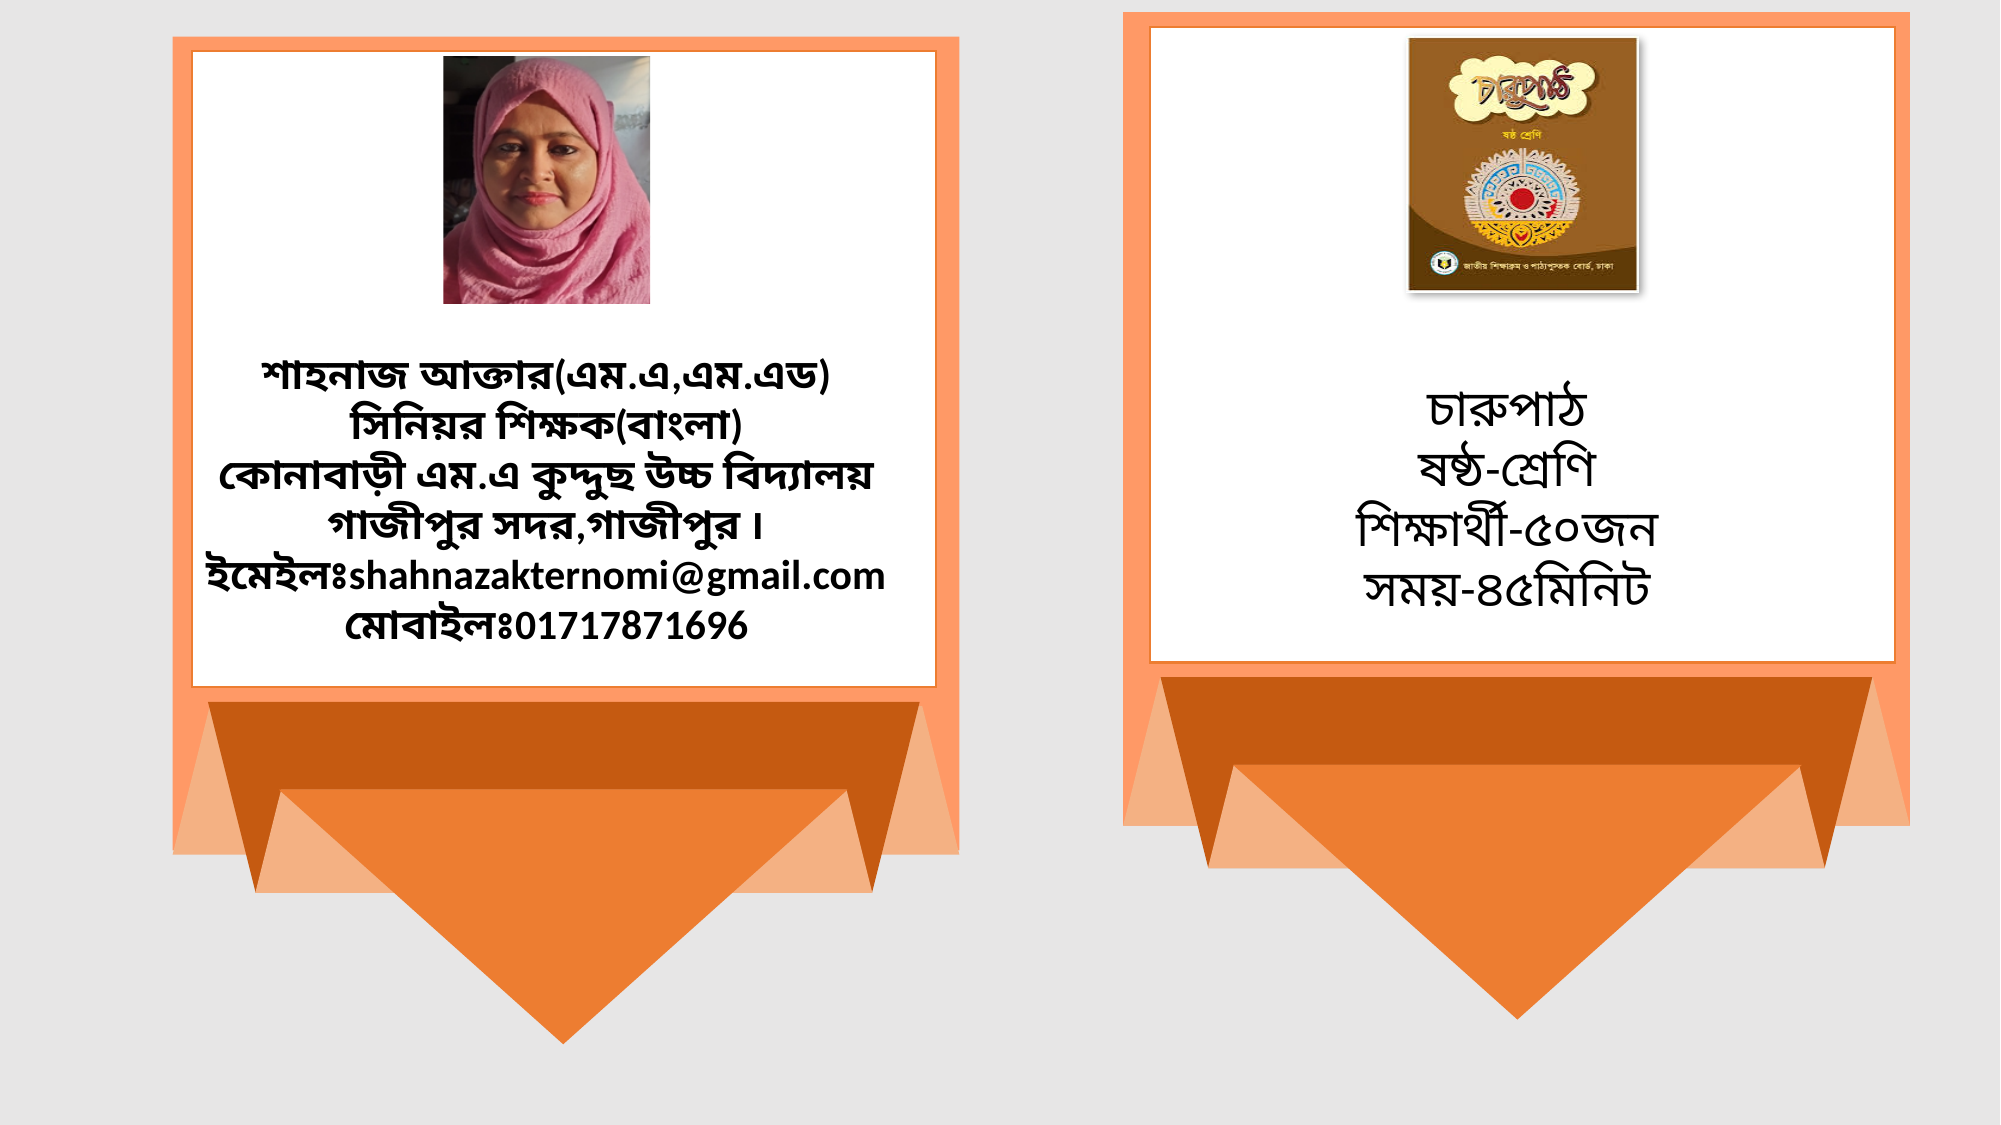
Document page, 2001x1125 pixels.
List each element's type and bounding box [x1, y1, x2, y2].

text_box [206, 700, 922, 891]
text_box [1230, 763, 1805, 1021]
text_box [1159, 676, 1874, 867]
text_box [1122, 11, 1911, 821]
text_box [253, 793, 392, 894]
text_box [1150, 26, 1895, 663]
text_box [1688, 768, 1827, 870]
text_box [172, 36, 960, 848]
text_box [1121, 677, 1196, 827]
text_box [276, 788, 851, 1046]
text_box [171, 708, 245, 856]
text_box [1206, 767, 1347, 870]
text_box [734, 791, 874, 894]
text_box [1837, 677, 1912, 827]
text_box [179, 51, 937, 688]
text_box [883, 705, 961, 856]
